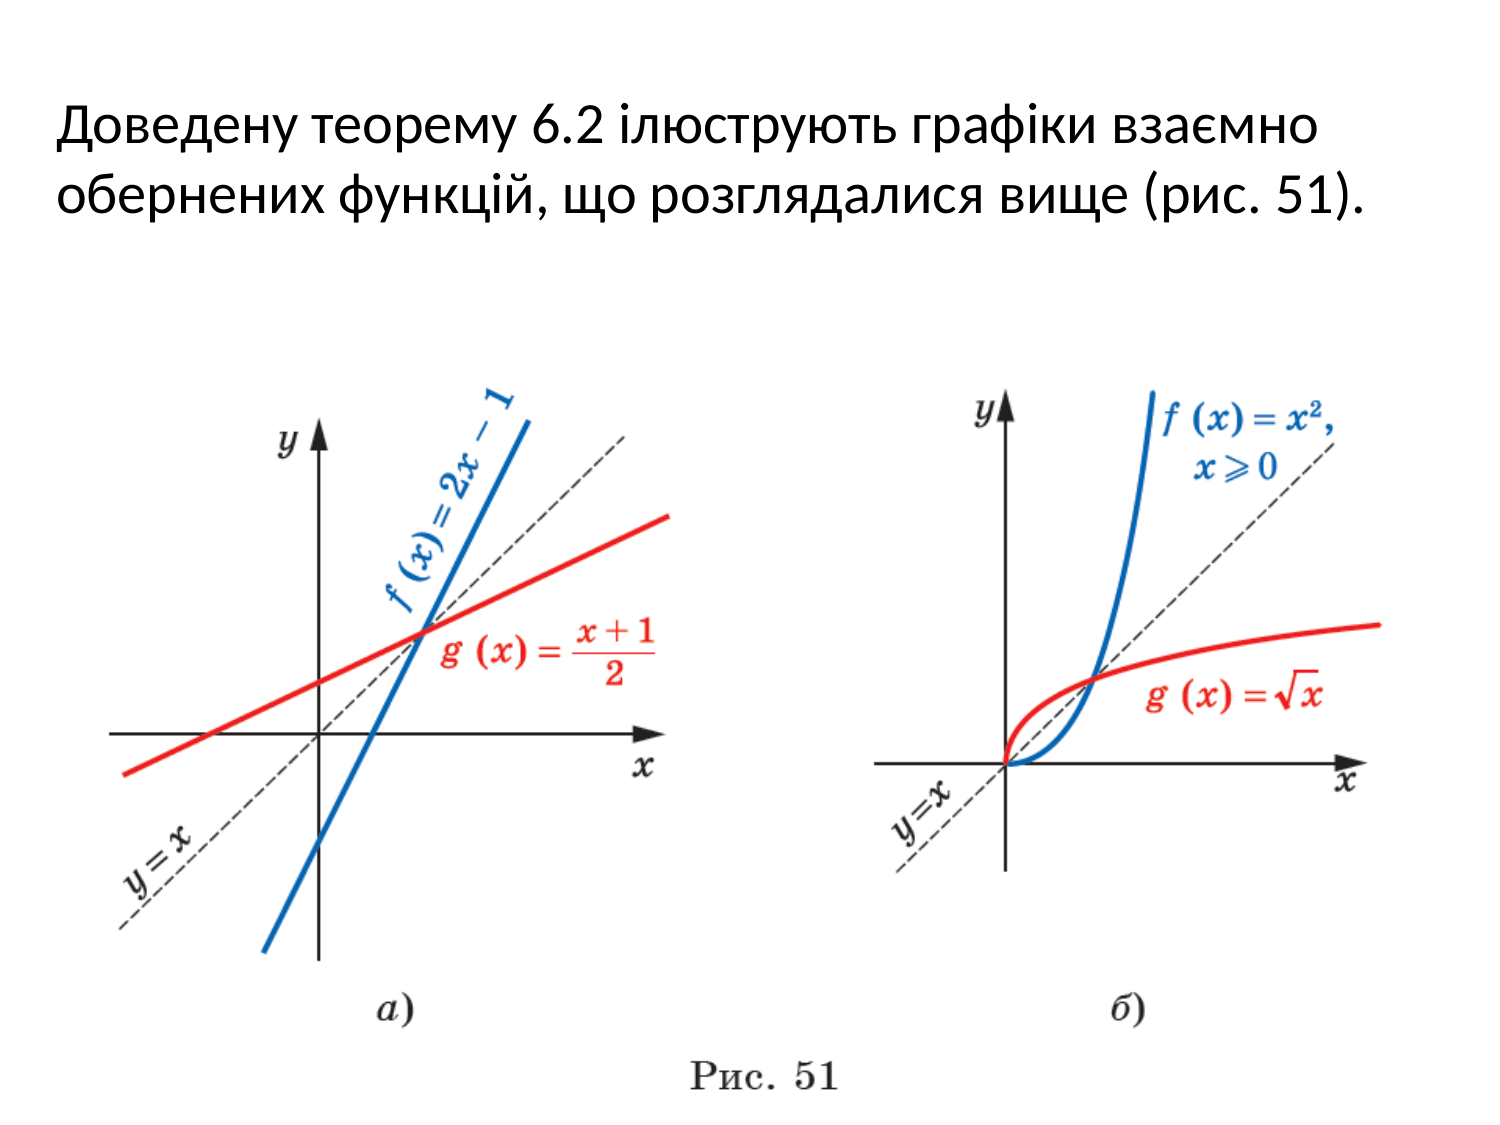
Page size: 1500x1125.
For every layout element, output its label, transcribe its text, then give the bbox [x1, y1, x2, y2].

text_box Доведену теорему 6.2 ілюструють графіки взаємно обернених функцій, що розглядалися вище (рис. 51). [41, 78, 1471, 233]
picture [64, 349, 1425, 1099]
